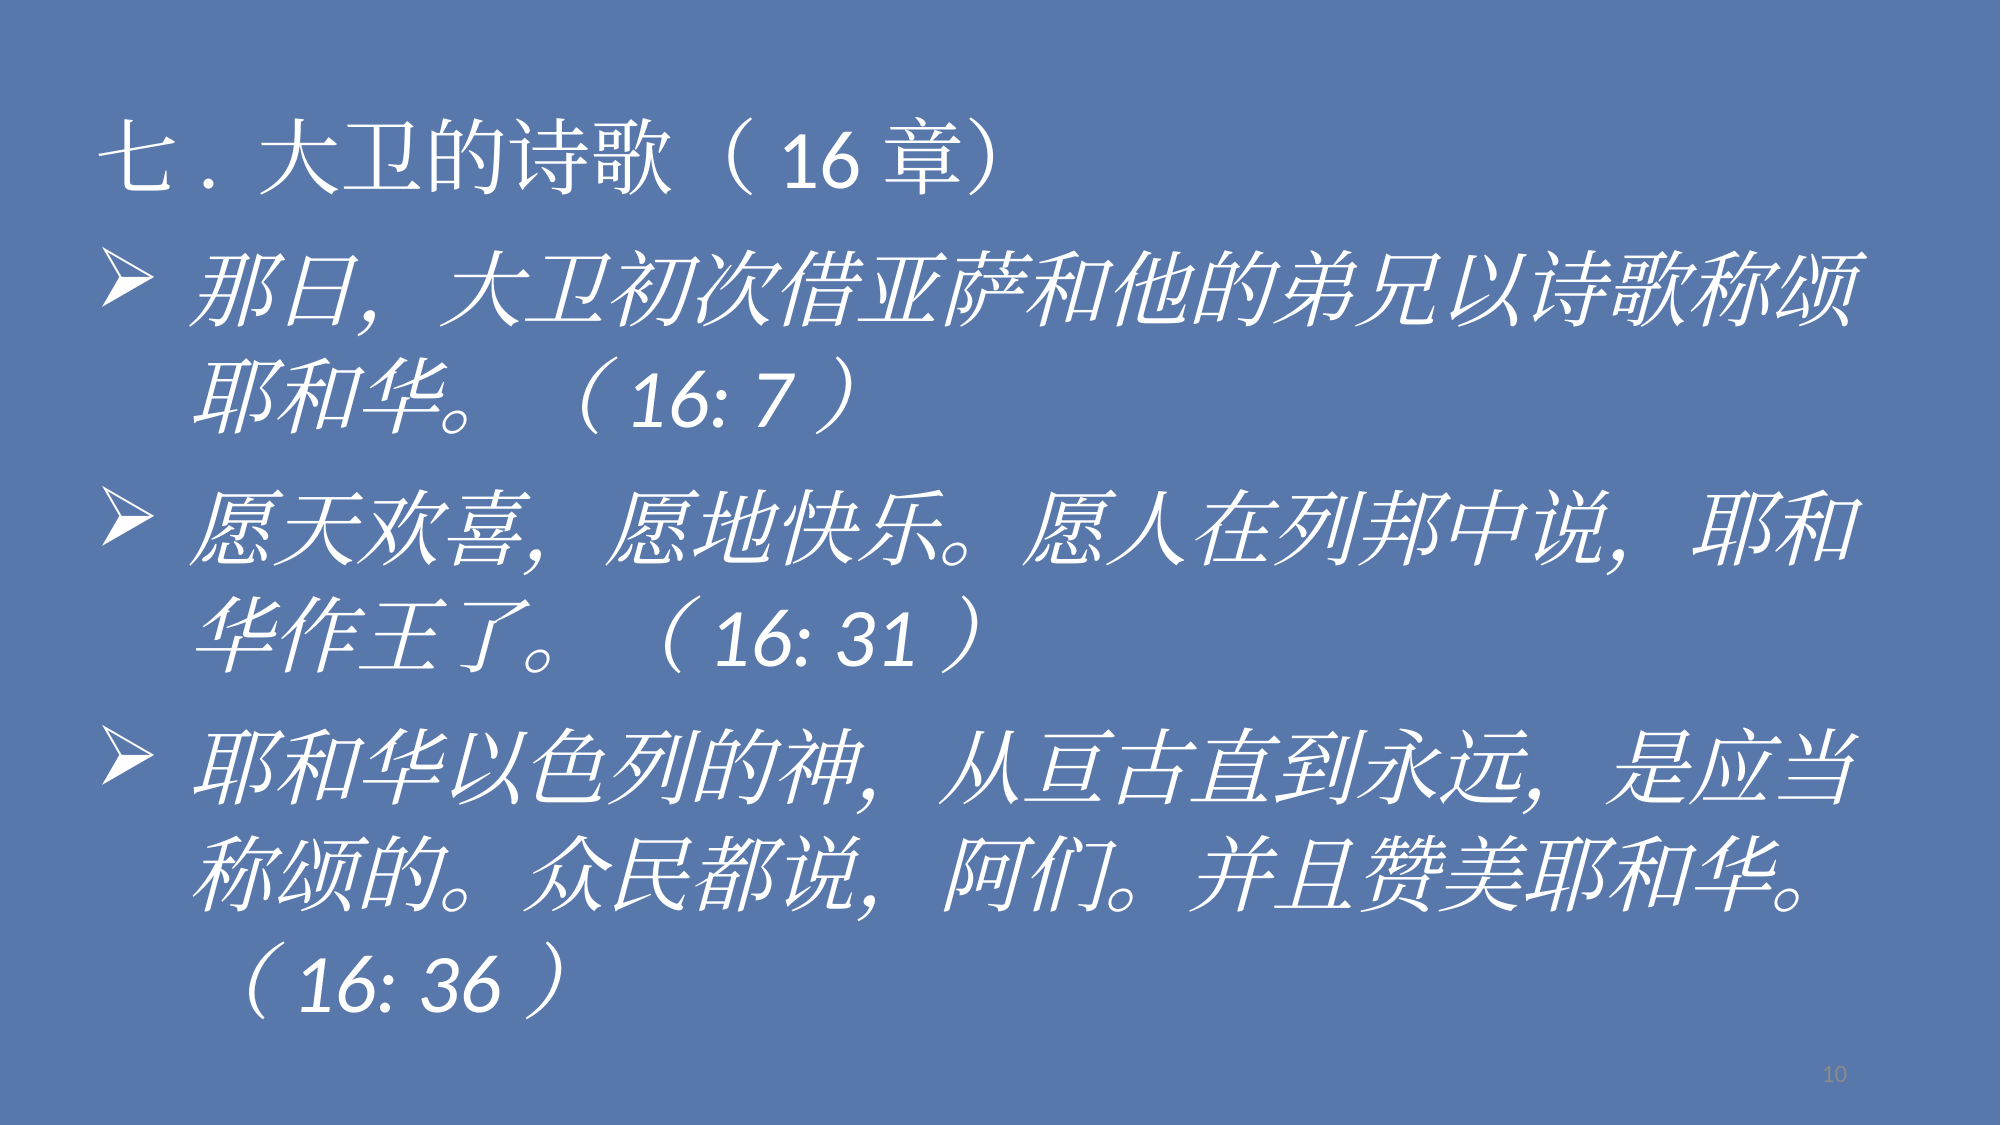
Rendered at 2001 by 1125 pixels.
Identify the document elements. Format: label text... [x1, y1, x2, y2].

text_box 七. 大卫的诗歌（16章） 那日，大卫初次借亚萨和他的弟兄以诗歌称颂耶和华。（16: 7） 愿天欢喜，愿地快乐。愿人在列邦中说，耶和华作王了。（16: 31） 耶和华以色列的神，从亘古直到永远，是应当称颂的。众民都说，阿们。并且赞美耶和华。（16: 36） [80, 91, 1933, 1125]
slide_number 10 [1412, 1042, 1863, 1103]
